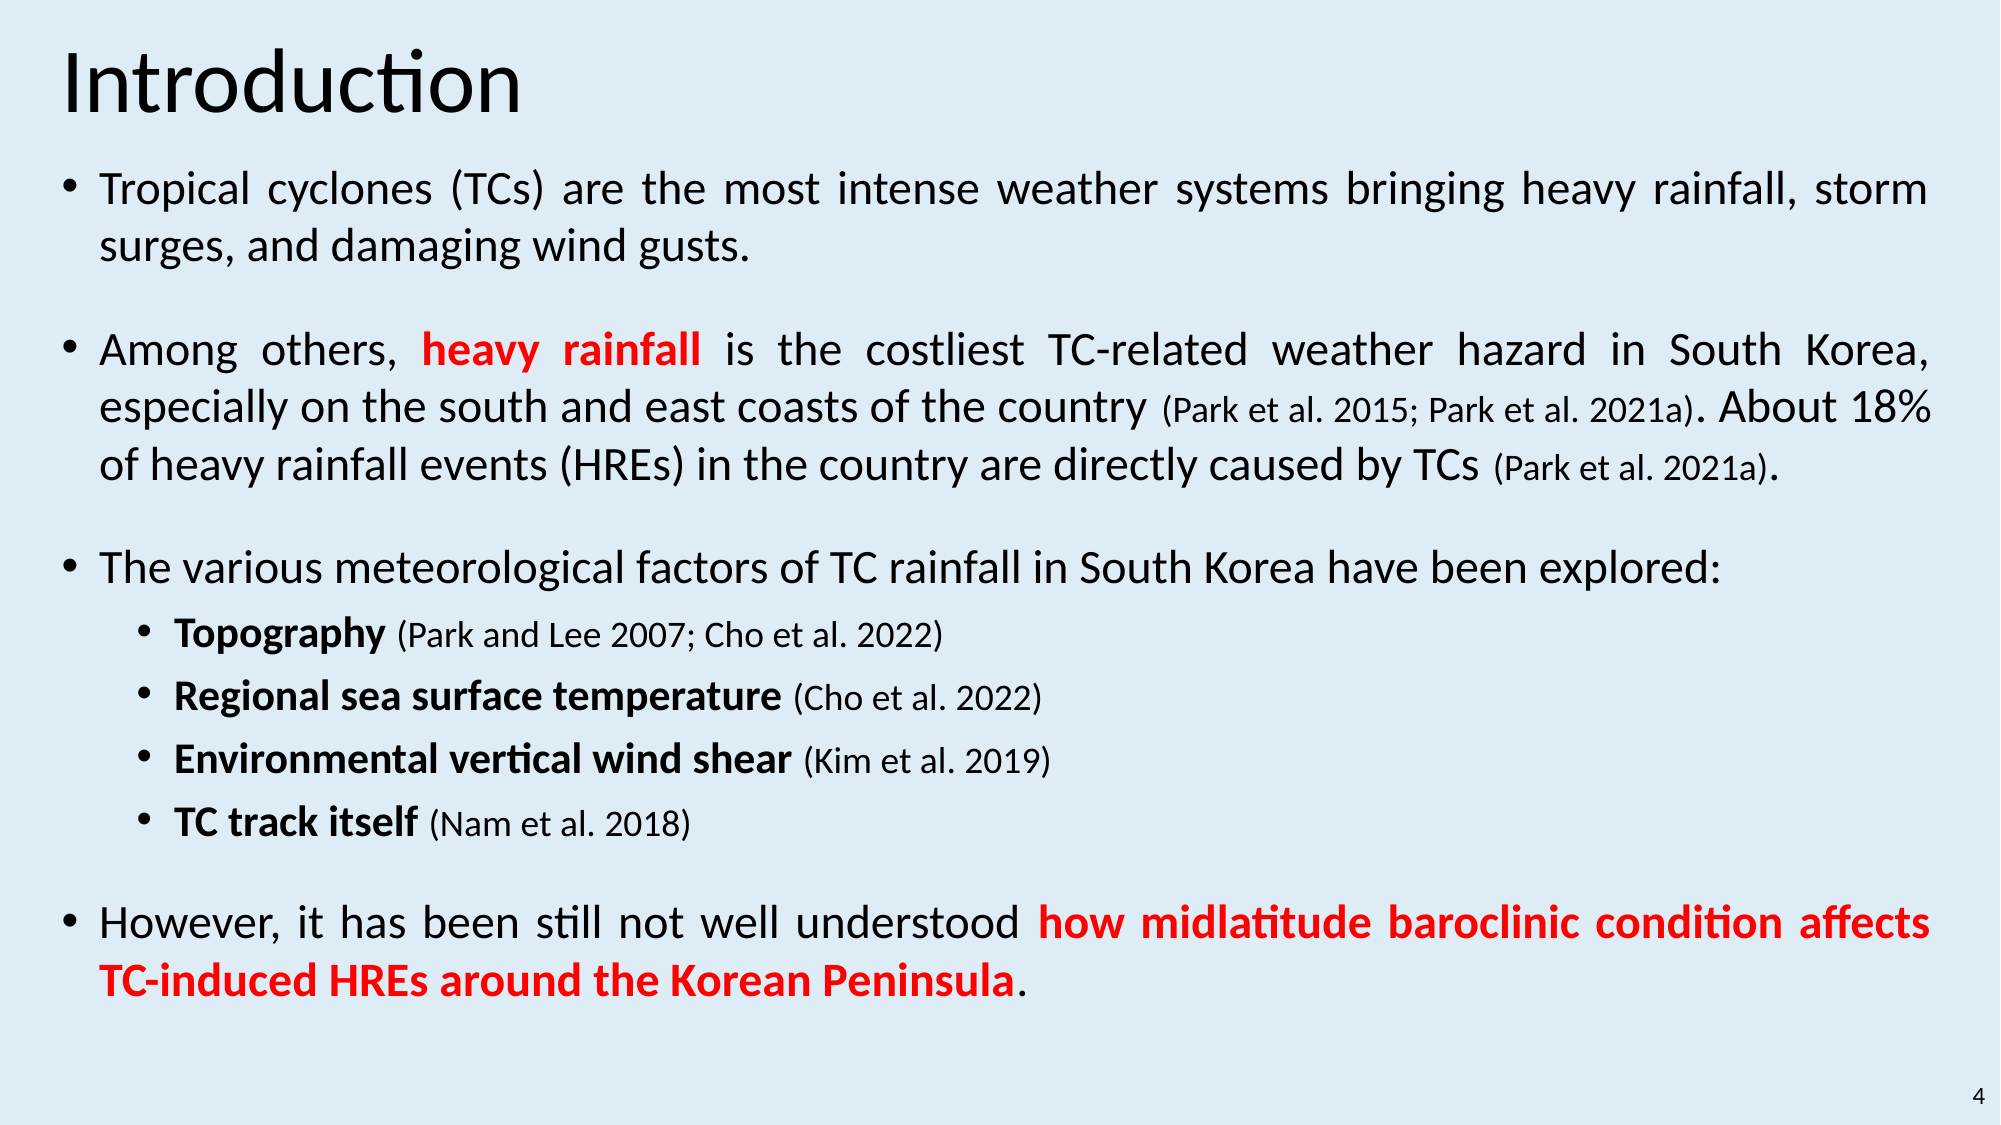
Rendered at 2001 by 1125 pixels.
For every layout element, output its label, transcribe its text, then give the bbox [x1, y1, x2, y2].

title Introduction [46, 0, 1976, 166]
list Tropical cyclones (TCs) are the most intense weather systems bringing heavy rainfall, storm surges, and damaging wind gusts. Among others, heavy rainfall is the costliest TC-related weather hazard in South Korea, especially on the south and east coasts of the country (Park et al. 2015; Park et al. 2021a). About 18% of heavy rainfall events (HREs) in the country are directly caused by TCs (Park et al. 2021a). The various meteorological factors of TC rainfall in South Korea have been explored: Topography (Park and Lee 2007; Cho et al. 2022) Regional sea surface temperature (Cho et al. 2022) Environmental vertical wind shear (Kim et al. 2019) TC track itself (Nam et al. 2018) However, it has been still not well understood how midlatitude baroclinic condition affects TC-induced HREs around the Korean Peninsula. [46, 148, 1947, 1055]
slide_number 4 [1909, 1065, 2000, 1125]
